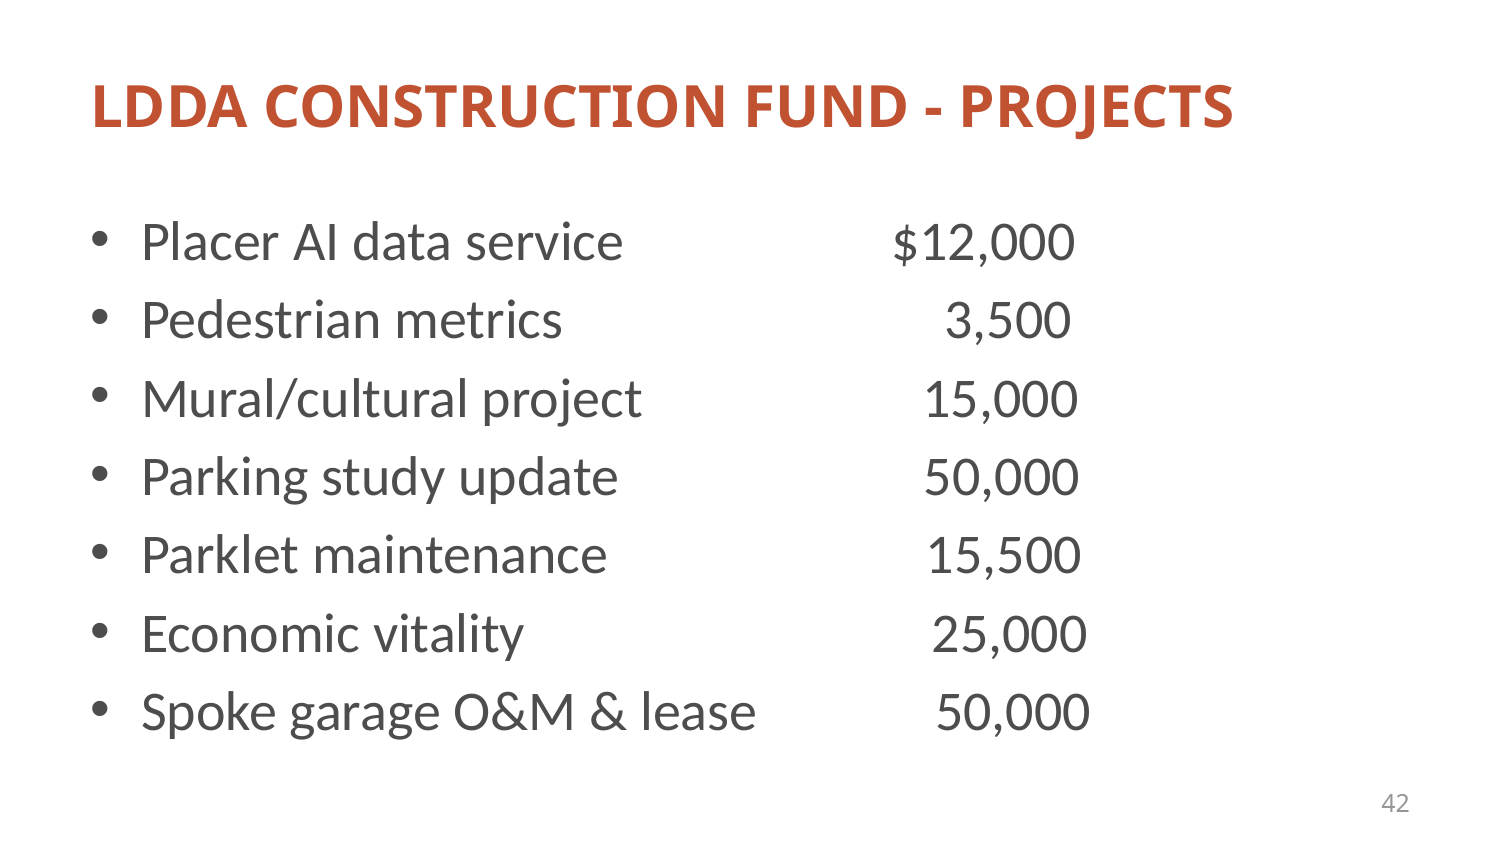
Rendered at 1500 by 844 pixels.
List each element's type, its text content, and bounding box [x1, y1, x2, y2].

slide_number 42 [1074, 782, 1425, 827]
title LDDA CONSTRUCTION FUND - PROJECTS [75, 33, 1425, 175]
list Placer AI data service $12,000 Pedestrian metrics 3,500 Mural/cultural project 15,000 Parking study update 50,000 Parklet maintenance 15,500 Economic vitality 25,000 Spoke garage O&M & lease 50,000 [75, 196, 1425, 754]
